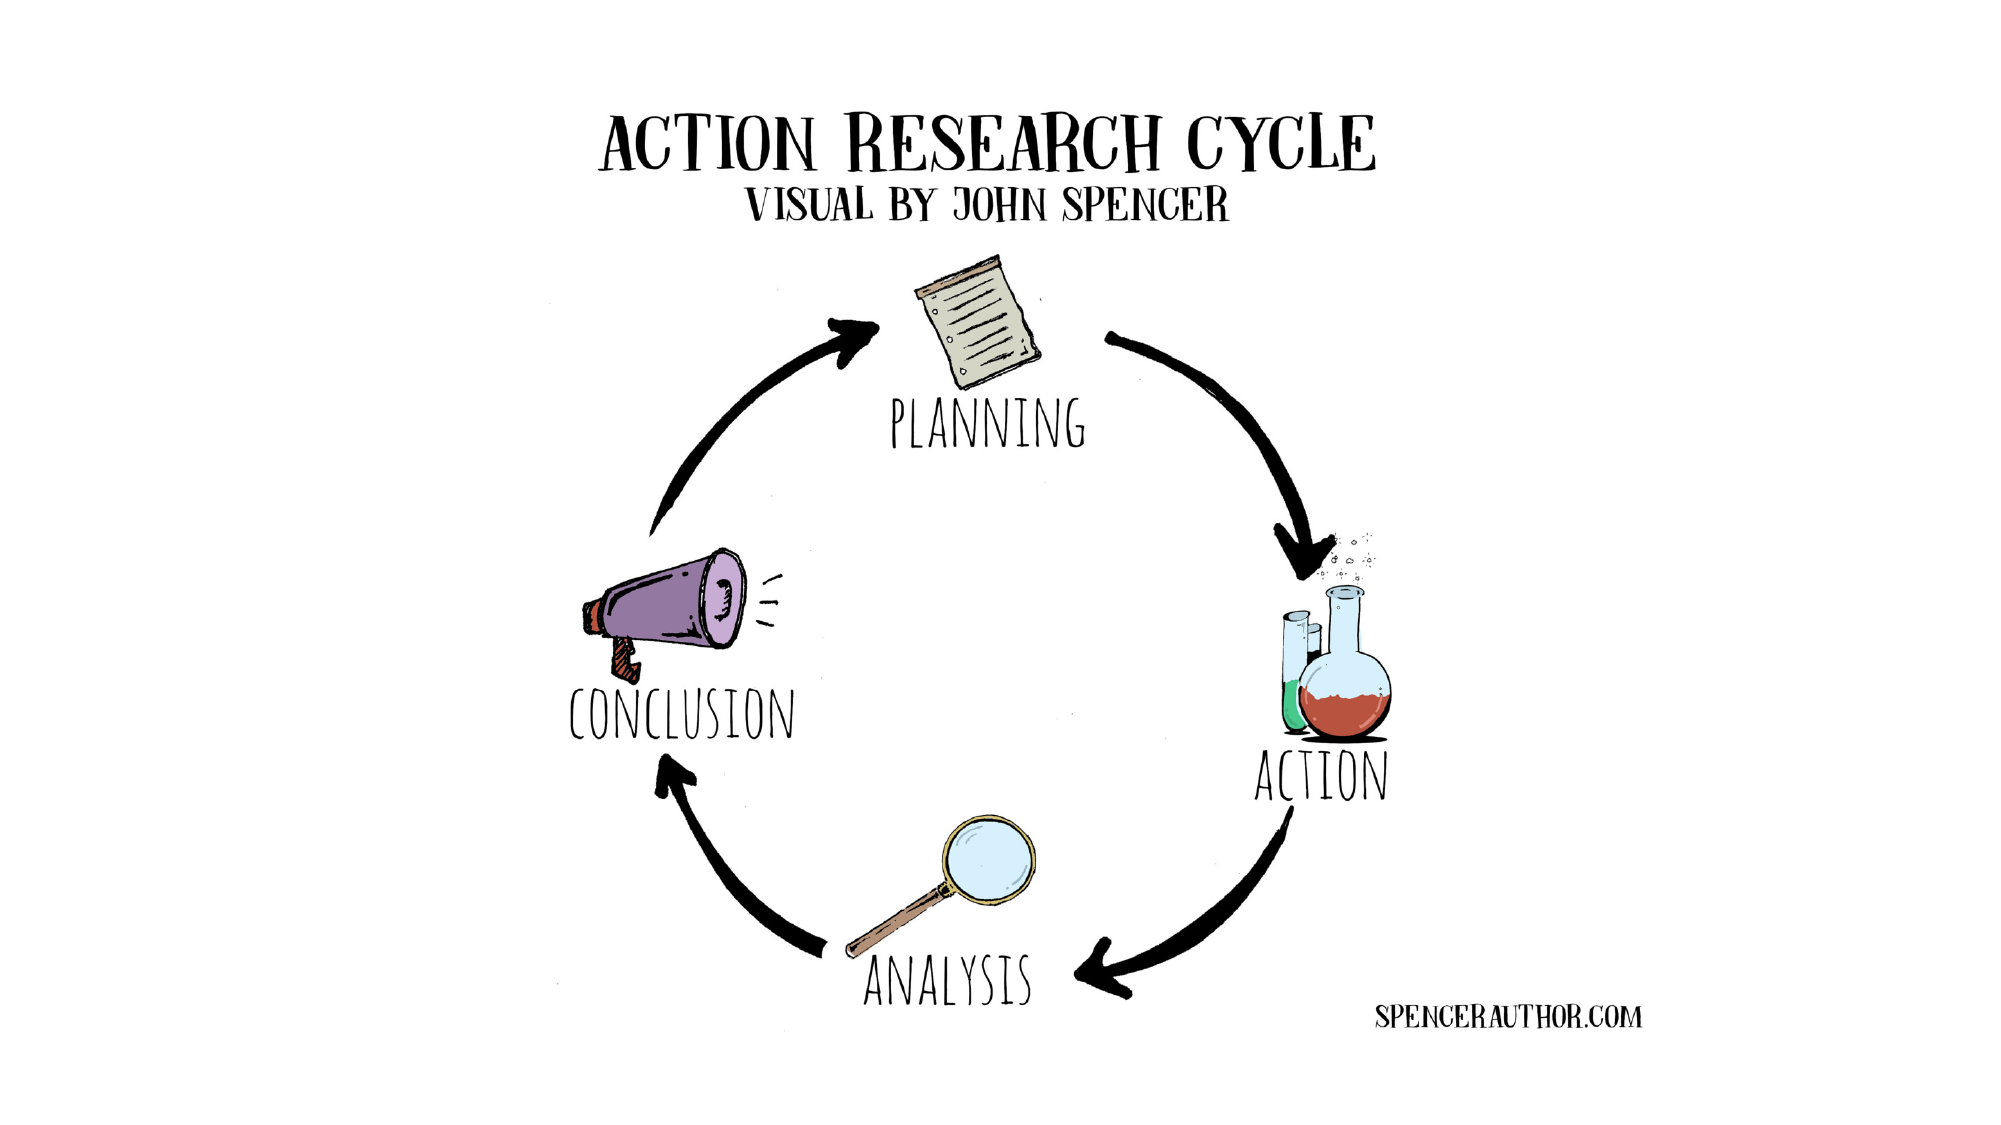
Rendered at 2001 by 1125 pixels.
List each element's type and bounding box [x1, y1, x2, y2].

picture [277, 35, 1696, 1070]
